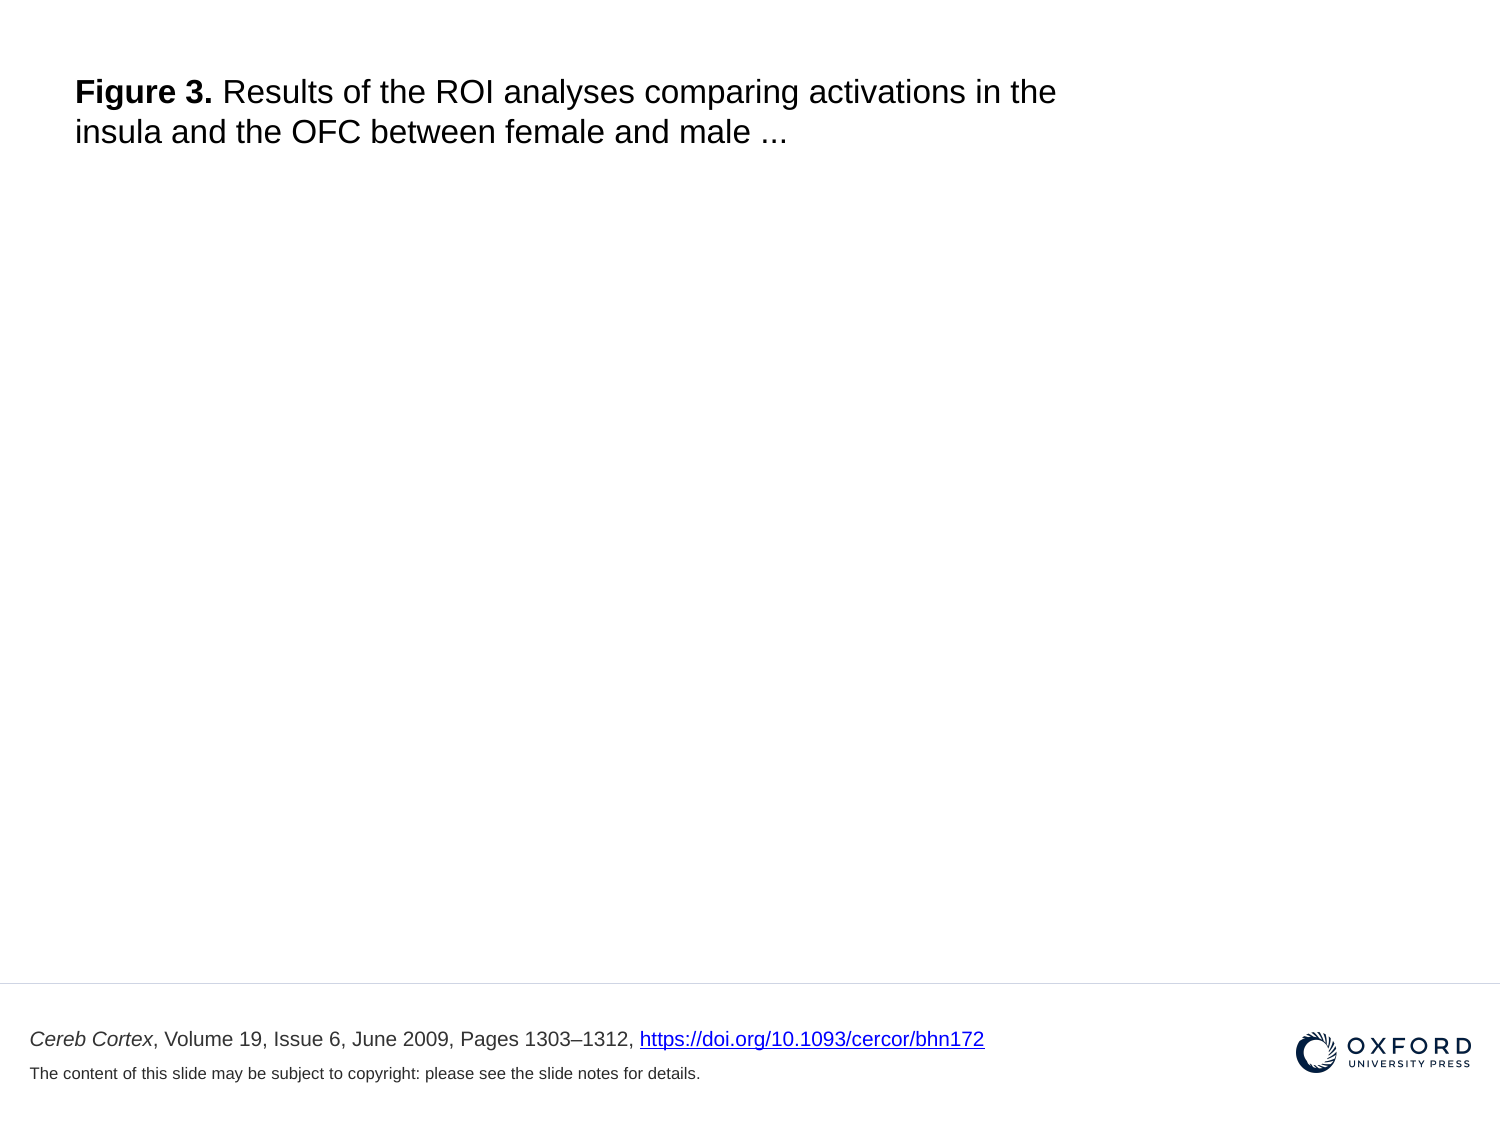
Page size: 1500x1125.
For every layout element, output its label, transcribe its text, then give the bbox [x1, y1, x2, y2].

footer Cereb Cortex, Volume 19, Issue 6, June 2009, Pages 1303–1312, https://doi.org/10.1093/cercor/bhn172 The content of this slide may be subject to copyright: please see the slide notes for details. [0, 983, 1260, 1125]
title Figure 3. Results of the ROI analyses comparing activations in the insula and the OFC between female and male ... [75, 69, 1078, 171]
picture [1296, 1032, 1471, 1073]
